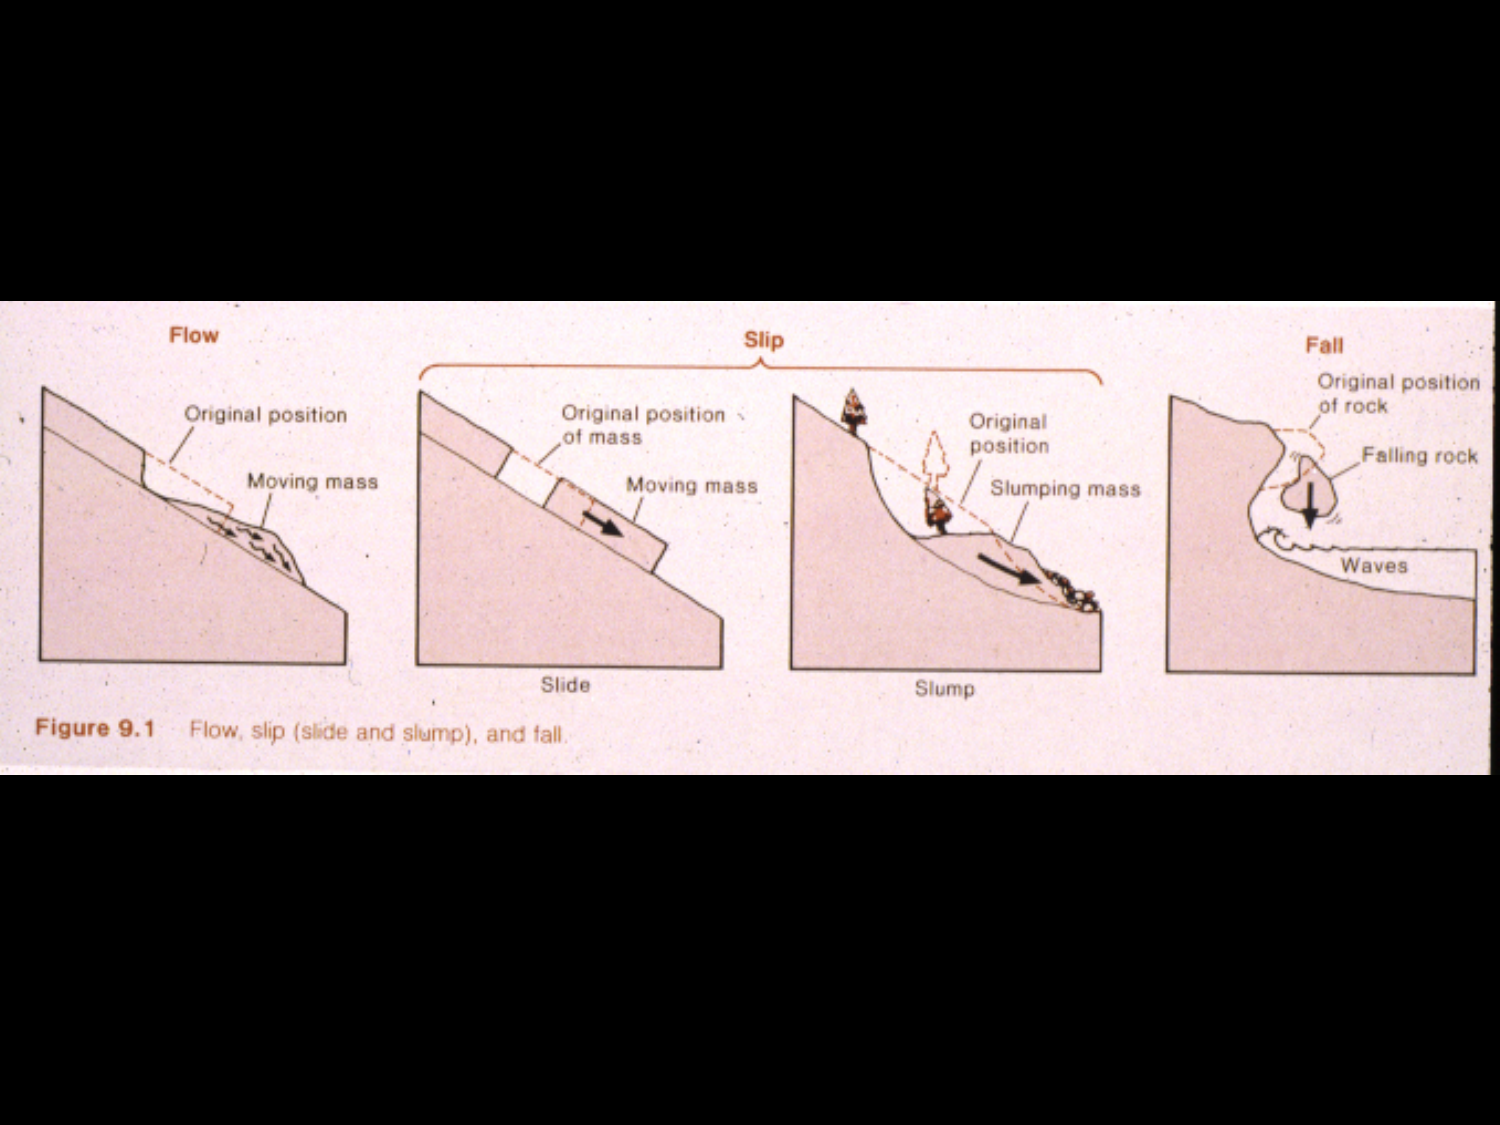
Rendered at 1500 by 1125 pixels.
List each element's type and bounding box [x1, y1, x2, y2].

picture [0, 301, 1500, 775]
